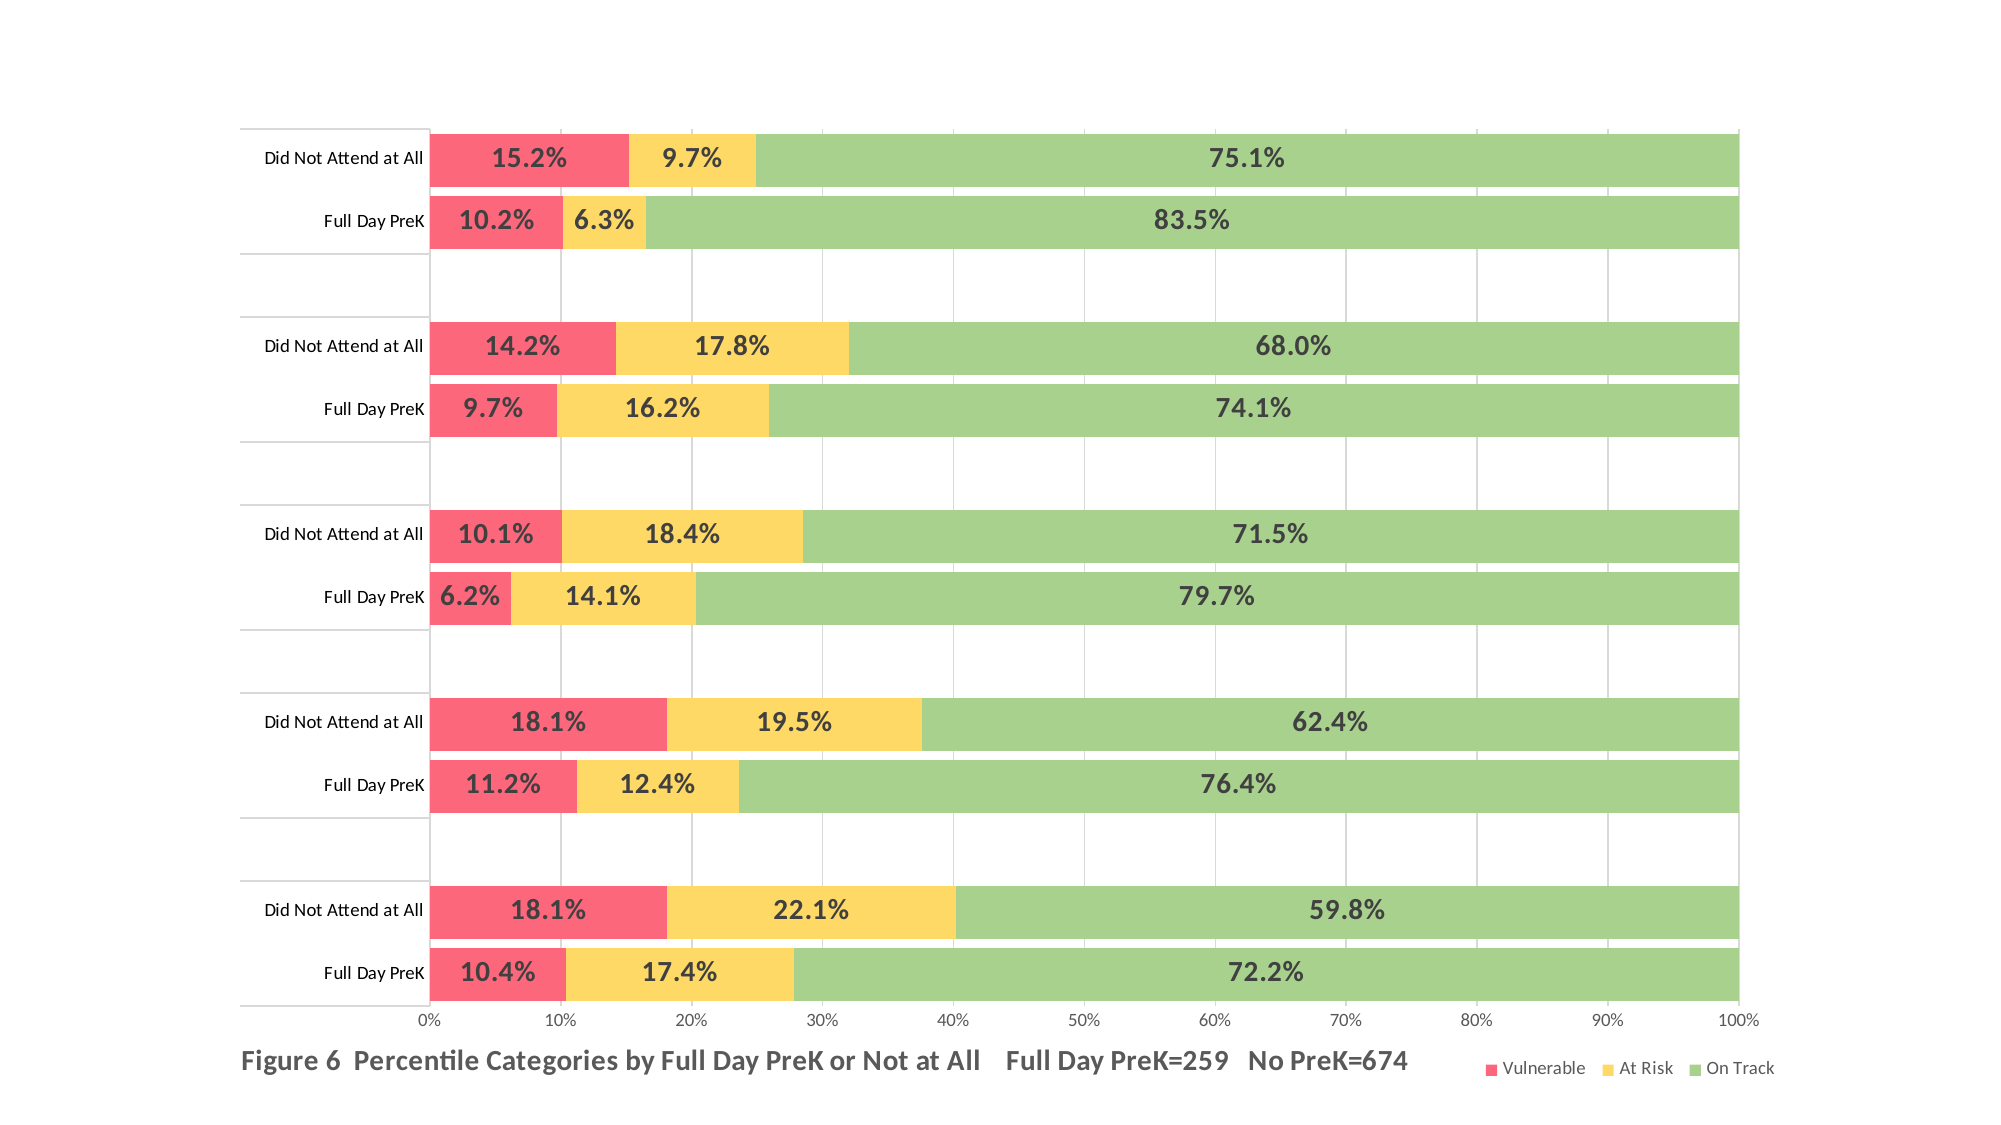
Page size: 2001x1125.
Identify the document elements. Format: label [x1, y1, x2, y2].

chart [208, 31, 1792, 1094]
